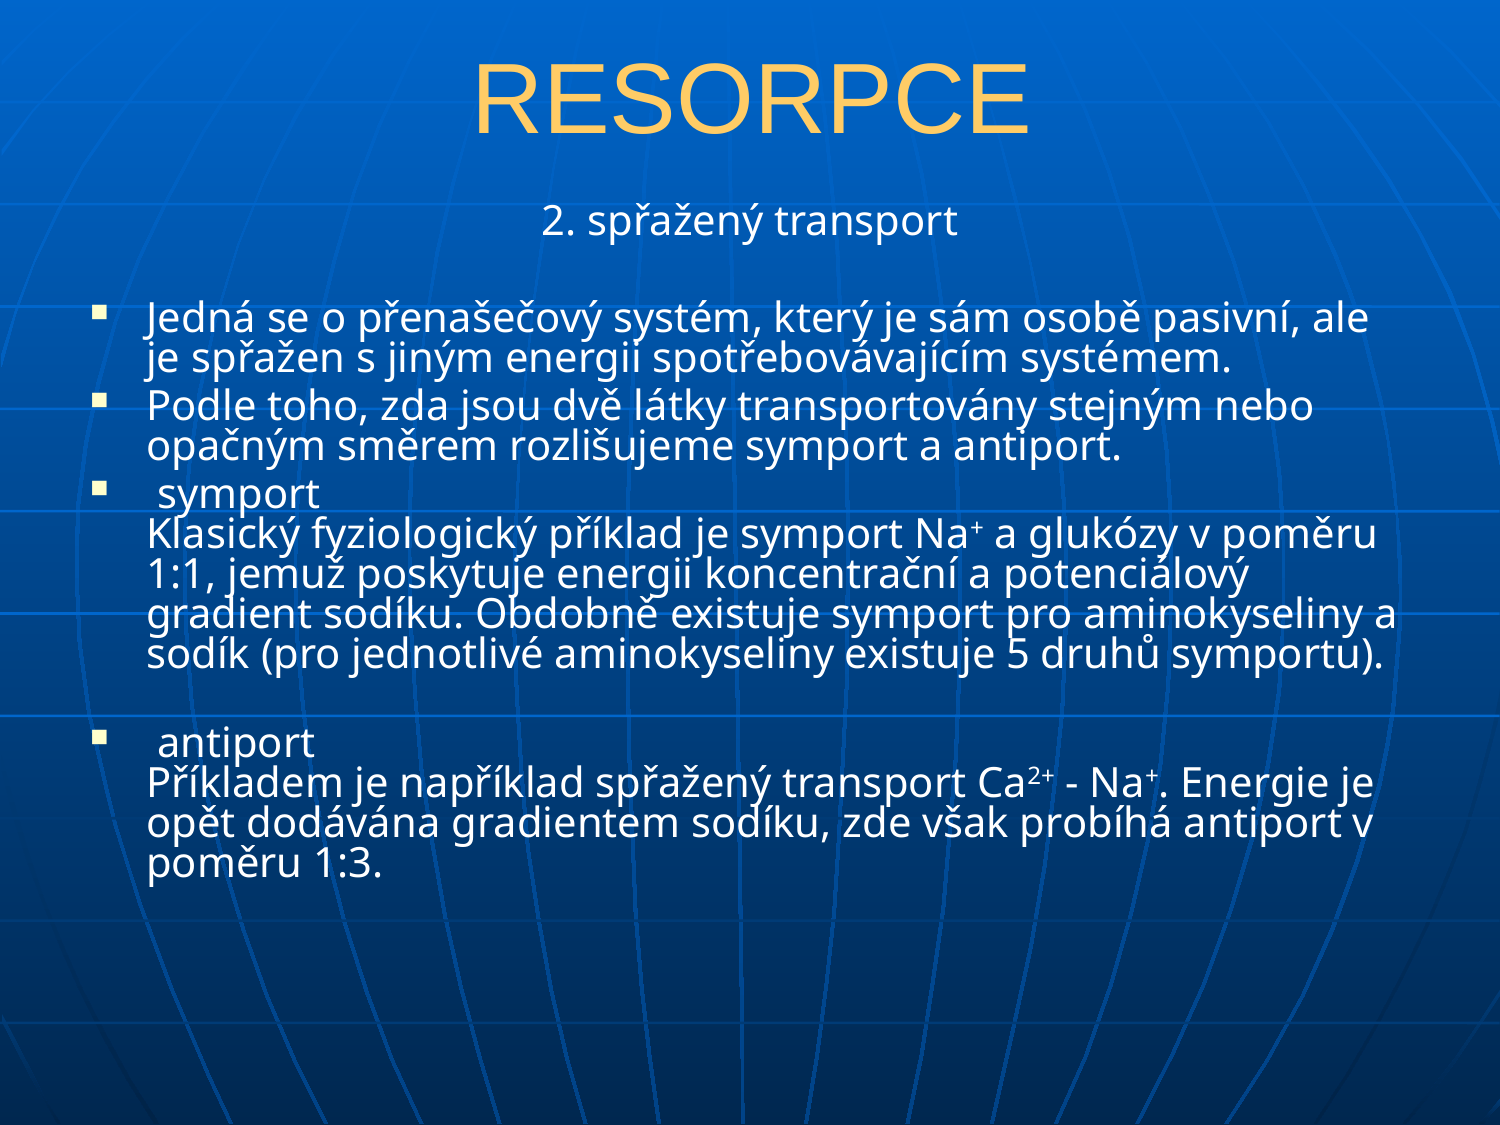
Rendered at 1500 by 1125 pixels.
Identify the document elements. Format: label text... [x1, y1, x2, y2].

title RESORPCE [76, 0, 1427, 187]
list 2. spřažený transport Jedná se o přenašečový systém, který je sám osobě pasivní, ale je spřažen s jiným energii spotřebovávajícím systémem. Podle toho, zda jsou dvě látky transportovány stejným nebo opačným směrem rozlišujeme symport a antiport. symport Klasický fyziologický příklad je symport Na+ a glukózy v poměru 1:1, jemuž poskytuje energii koncentrační a potenciálový gradient sodíku. Obdobně existuje symport pro aminokyseliny a sodík (pro jednotlivé aminokyseliny existuje 5 druhů symportu). antiport Příkladem je například spřažený transport Ca2+ - Na+. Energie je opět dodávána gradientem sodíku, zde však probíhá antiport v poměru 1:3. [75, 196, 1425, 1006]
